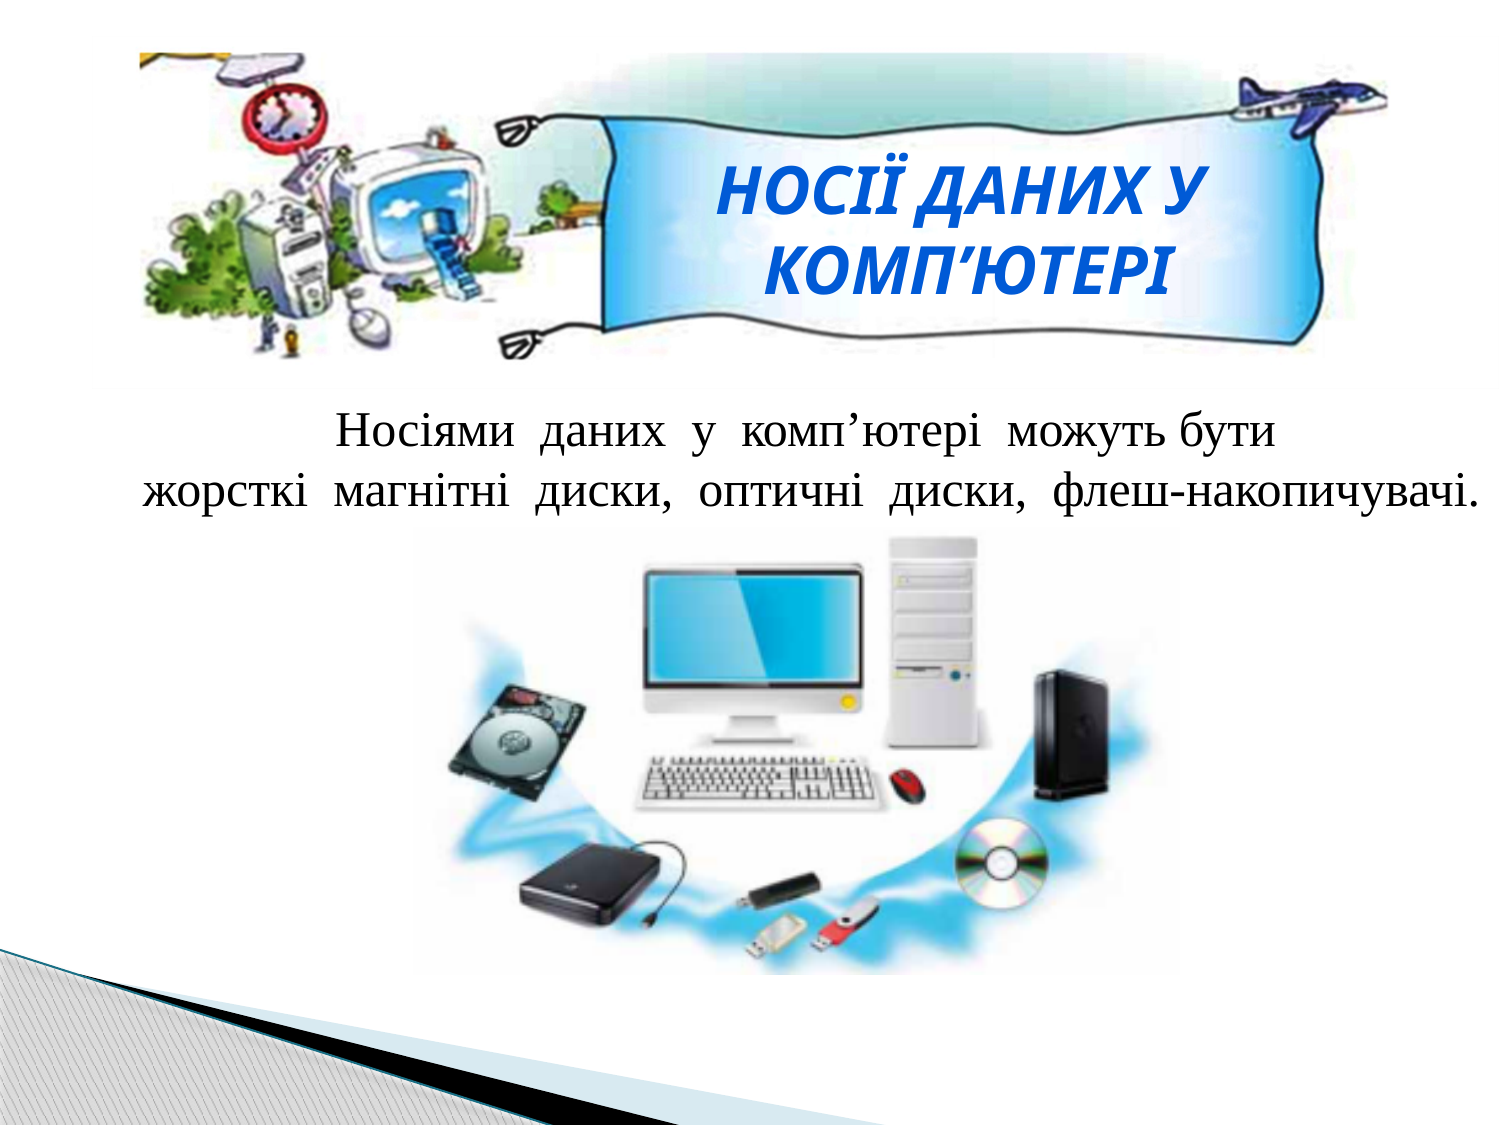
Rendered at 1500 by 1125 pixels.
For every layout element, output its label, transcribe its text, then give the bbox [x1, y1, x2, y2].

picture [411, 526, 1180, 975]
text_box Носіями даних у комп’ютері можуть бути жорсткі магнітні диски, оптичні диски, флеш-накопичувачі. [123, 401, 1500, 524]
picture [91, 34, 1500, 390]
